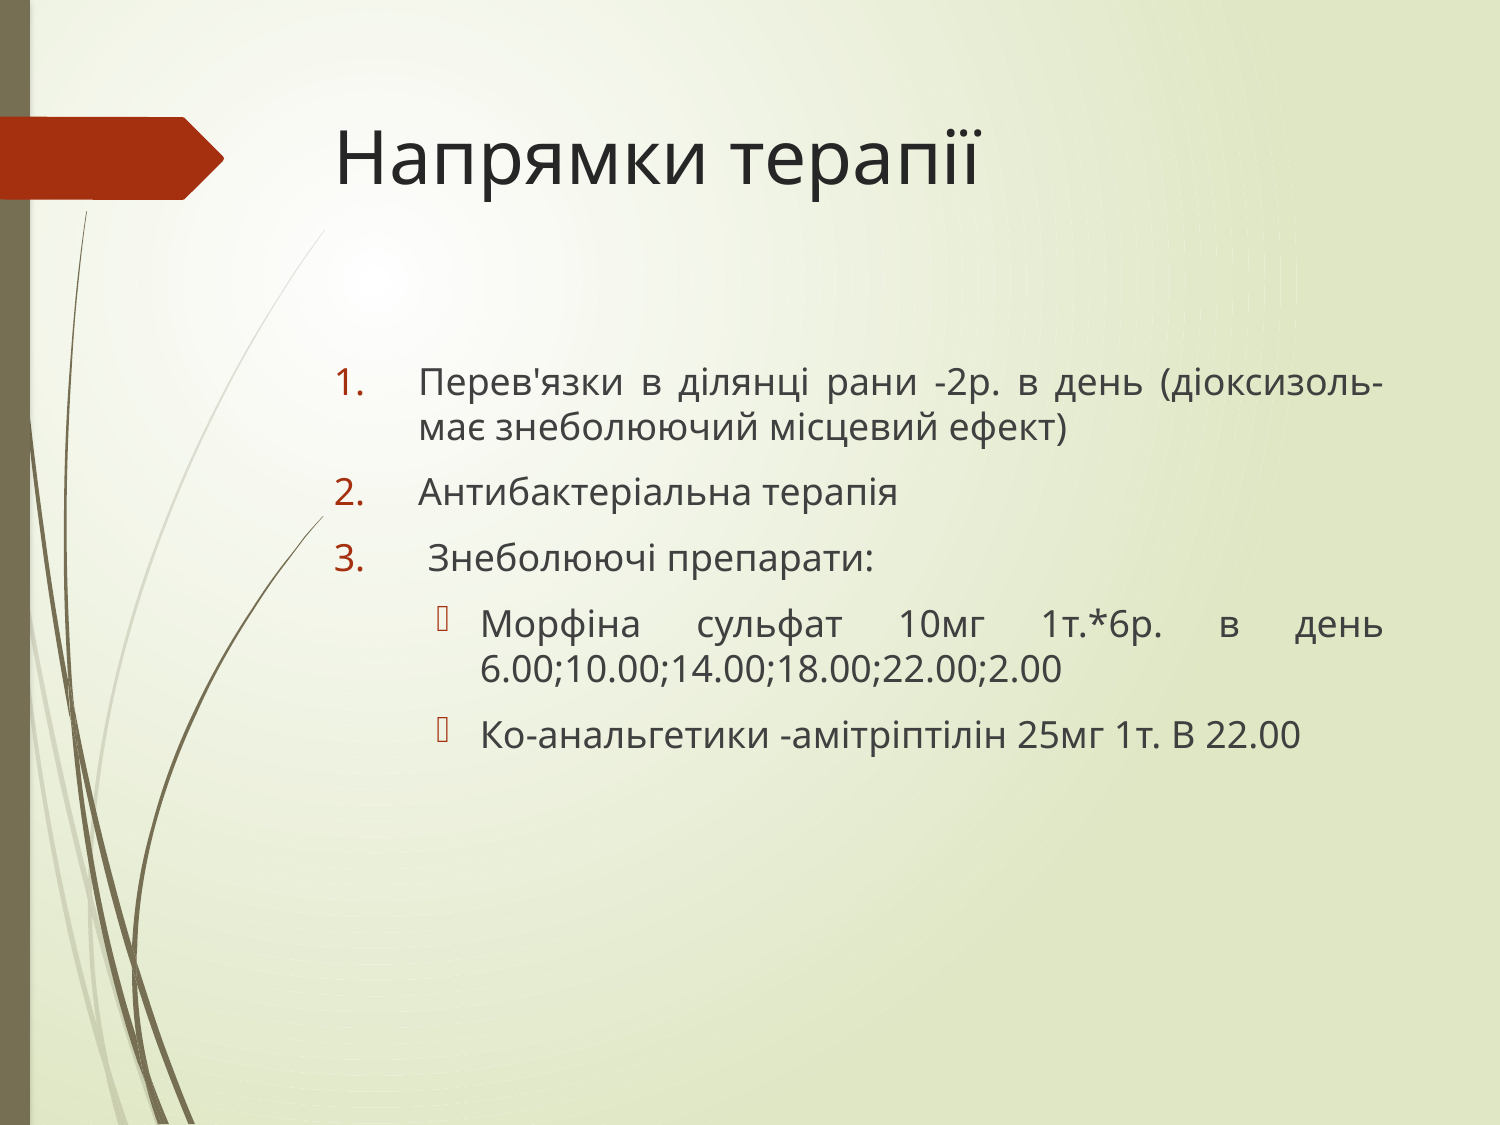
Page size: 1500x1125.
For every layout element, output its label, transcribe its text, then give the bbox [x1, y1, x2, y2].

list Перев'язки в ділянці рани -2р. в день (діоксизоль-має знеболюючий місцевий ефект) Антибактеріальна терапія Знеболюючі препарати: Морфіна сульфат 10мг 1т.*6р. в день 6.00;10.00;14.00;18.00;22.00;2.00 Ко-анальгетики -амітріптілін 25мг 1т. В 22.00 [318, 349, 1401, 971]
title Напрямки терапії [318, 102, 1401, 313]
